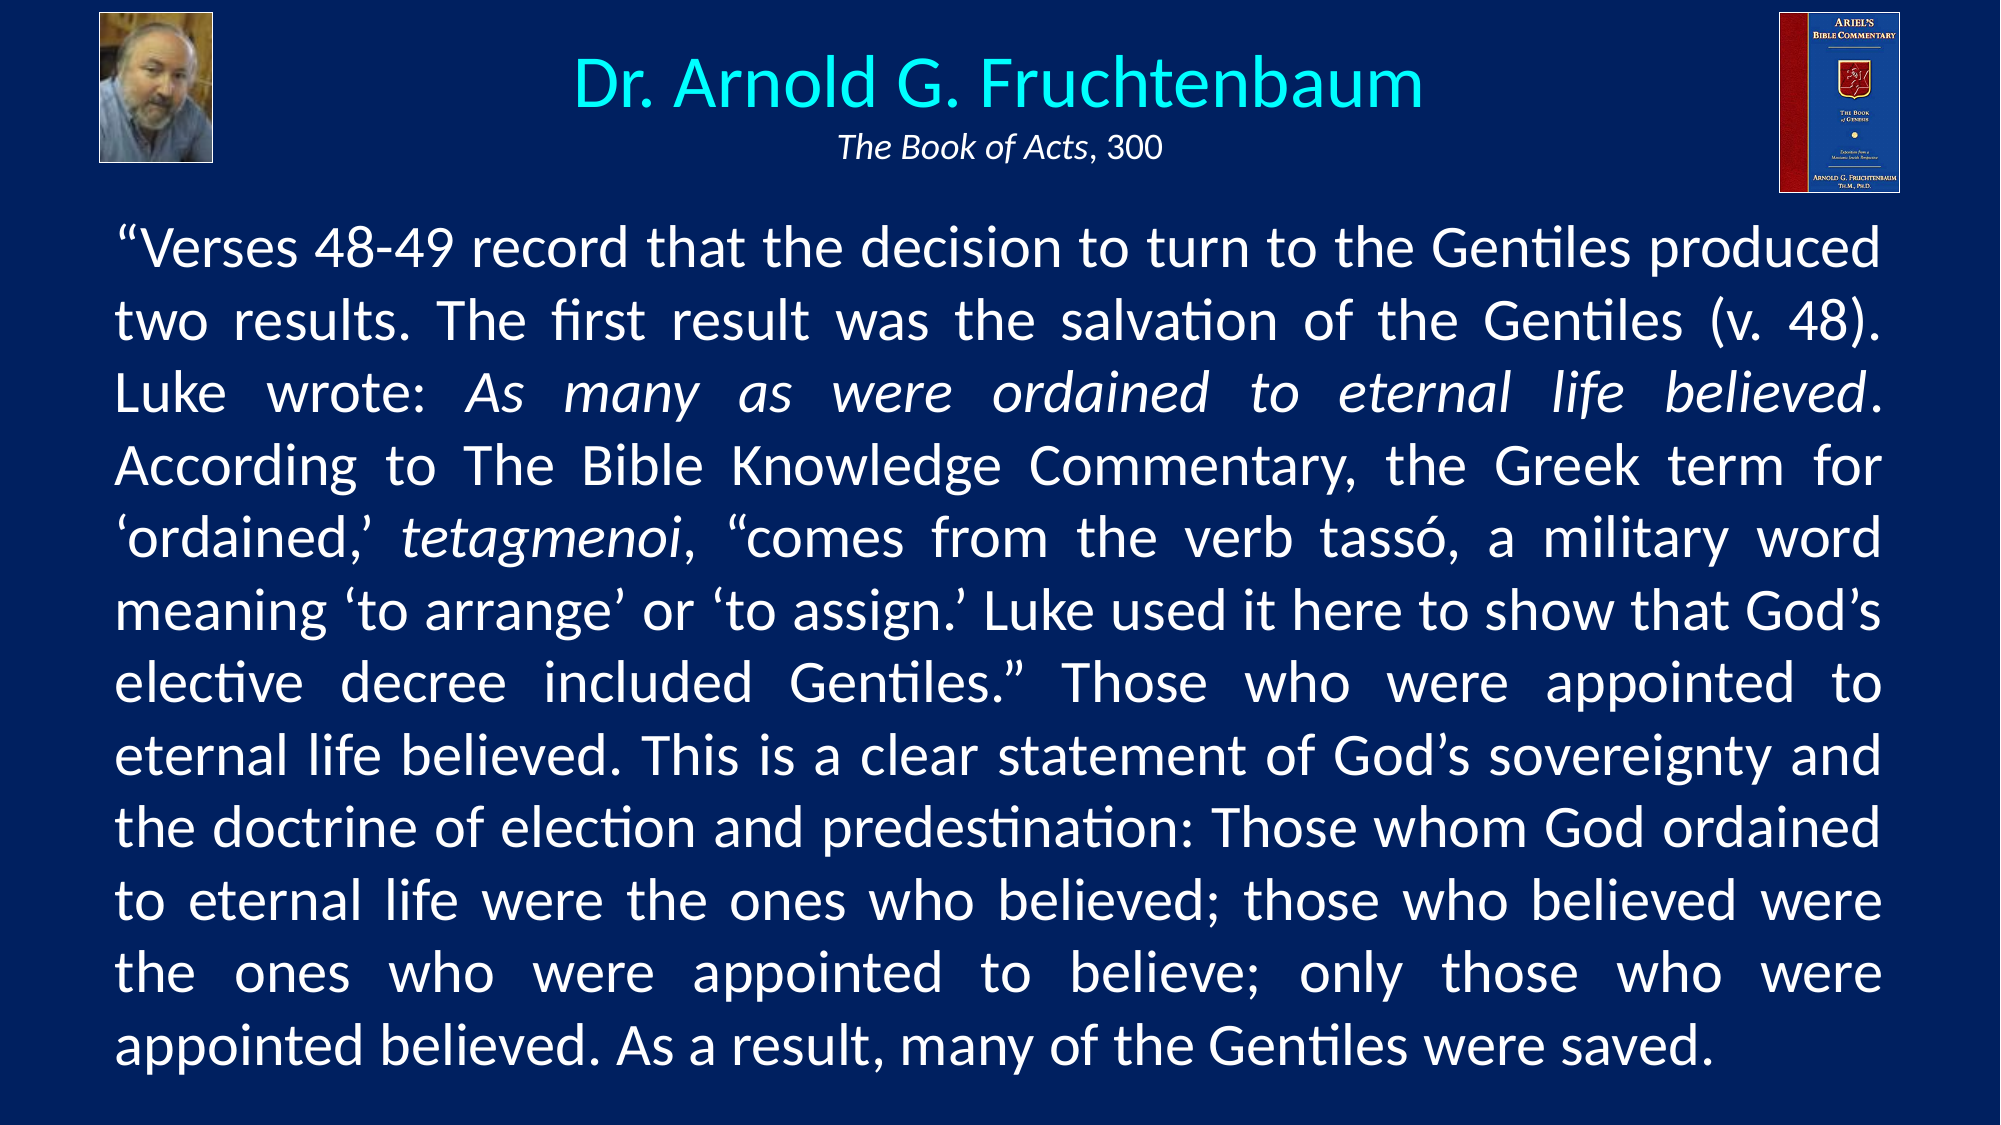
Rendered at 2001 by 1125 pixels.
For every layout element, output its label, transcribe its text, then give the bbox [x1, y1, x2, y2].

text_box Dr. Arnold G. Fruchtenbaum The Book of Acts, 300 [554, 24, 1446, 175]
picture [99, 12, 213, 163]
picture [1779, 12, 1900, 193]
list “Verses 48-49 record that the decision to turn to the Gentiles produced two results. The first result was the salvation of the Gentiles (v. 48). Luke wrote: As many as were ordained to eternal life believed. According to The Bible Knowledge Commentary, the Greek term for ‘ordained,’ tetagmenoi, “comes from the verb tassó, a military word meaning ‘to arrange’ or ‘to assign.’ Luke used it here to show that God’s elective decree included Gentiles.” Those who were appointed to eternal life believed. This is a clear statement of God’s sovereignty and the doctrine of election and predestination: Those whom God ordained to eternal life were the ones who believed; those who believed were the ones who were appointed to believe; only those who were appointed believed. As a result, many of the Gentiles were saved. [99, 200, 1900, 800]
